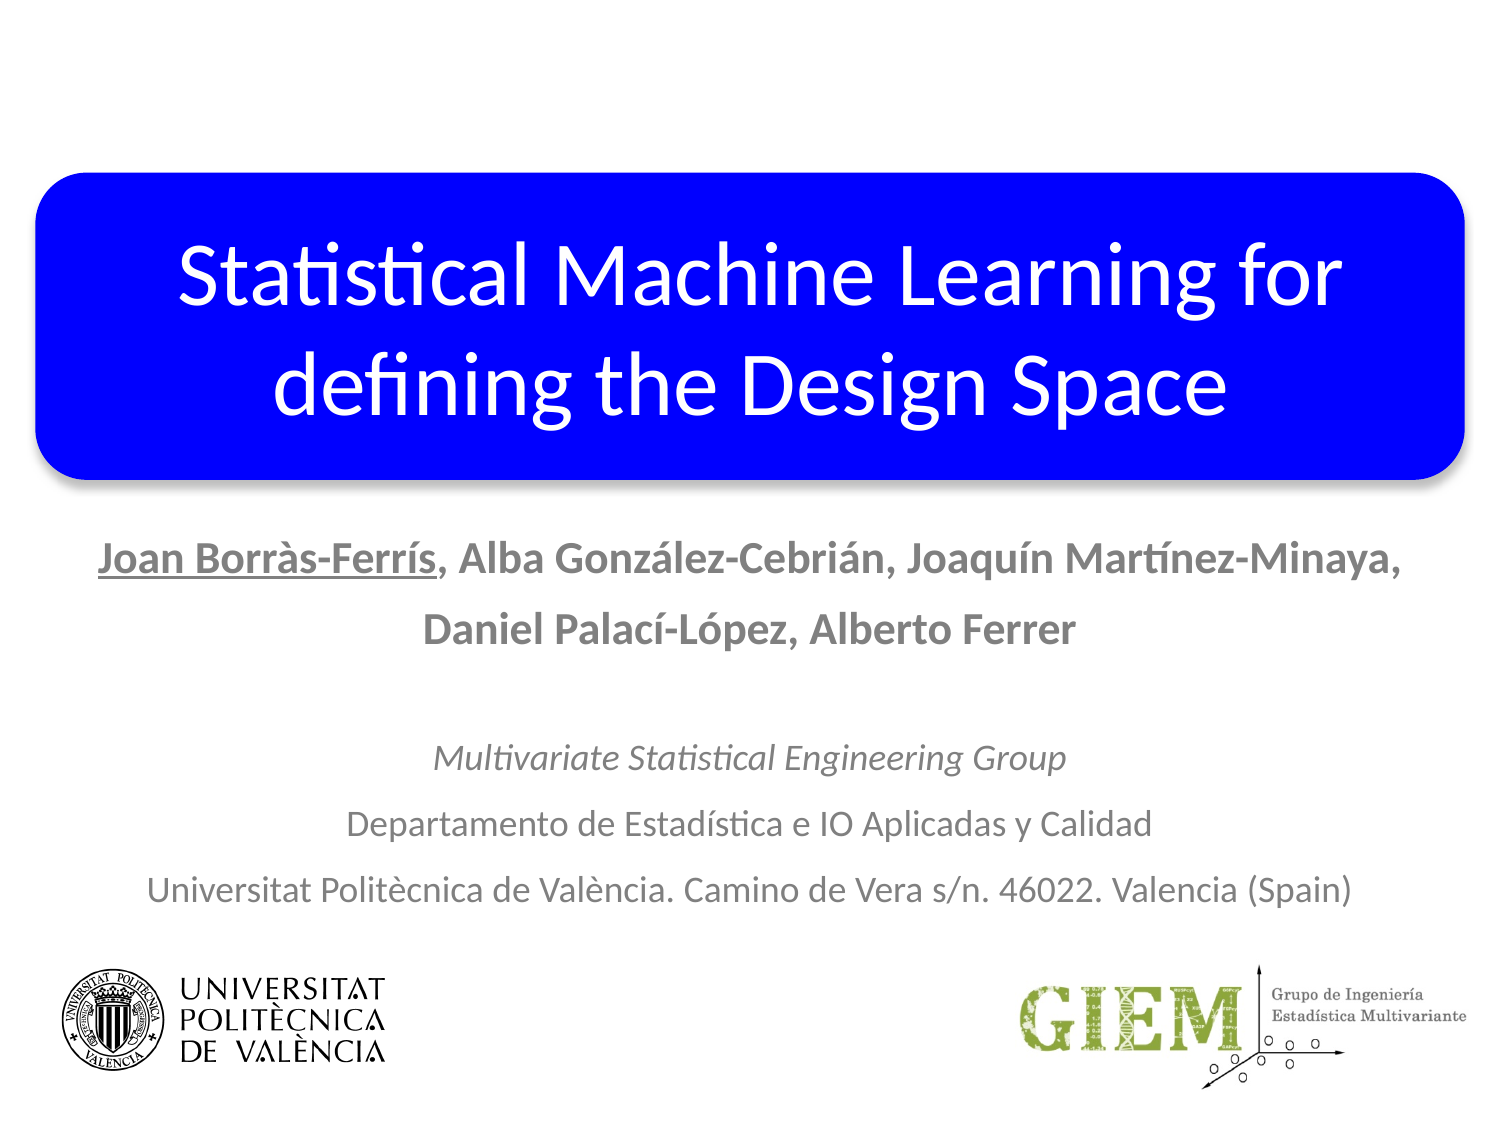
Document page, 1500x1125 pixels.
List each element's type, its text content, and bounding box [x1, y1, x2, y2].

subtitle Joan Borràs-Ferrís, Alba González-Cebrián, Joaquín Martínez-Minaya, Daniel Palací-López, Alberto Ferrer Multivariate Statistical Engineering Group Departamento de Estadística e IO Aplicadas y Calidad Universitat Politècnica de València. Camino de Vera s/n. 46022. Valencia (Spain) [32, 503, 1468, 953]
picture [32, 953, 414, 1087]
picture [1015, 959, 1471, 1094]
title Statistical Machine Learning for defining the Design Space [112, 203, 1412, 445]
